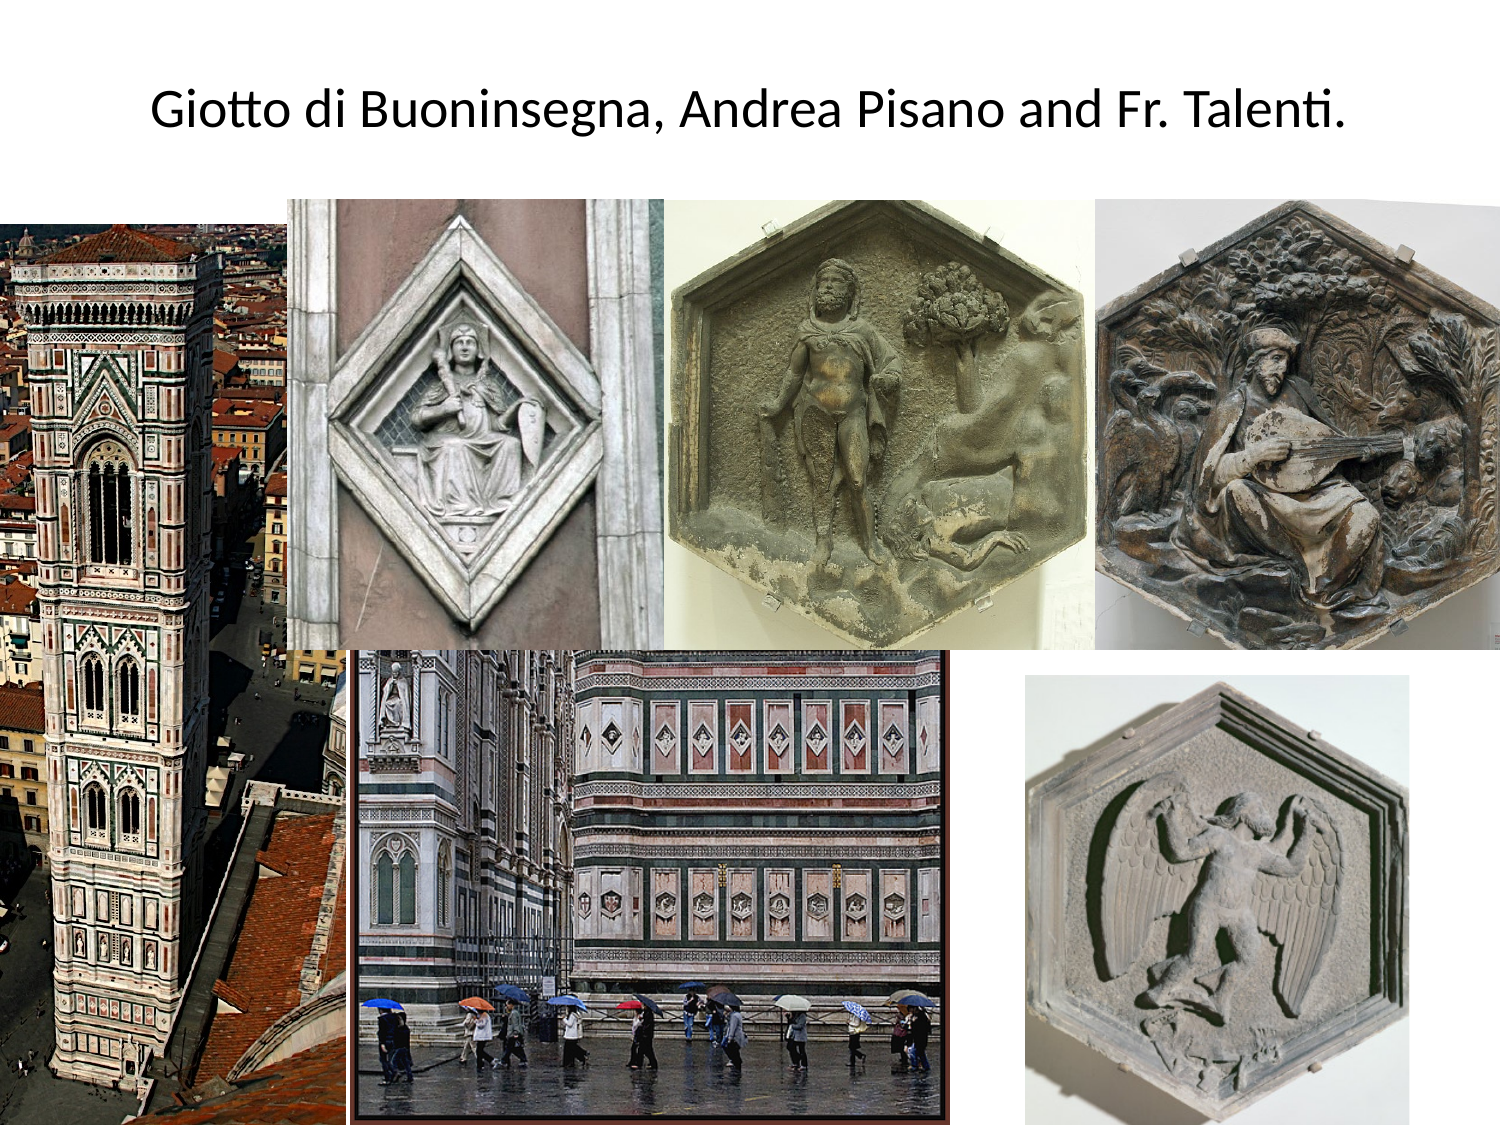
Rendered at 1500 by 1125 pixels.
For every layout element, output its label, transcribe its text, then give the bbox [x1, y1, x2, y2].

title Giotto di Buoninsegna, Andrea Pisano and Fr. Talenti. [75, 45, 1425, 223]
picture [1024, 674, 1410, 1125]
picture [0, 199, 1500, 1125]
